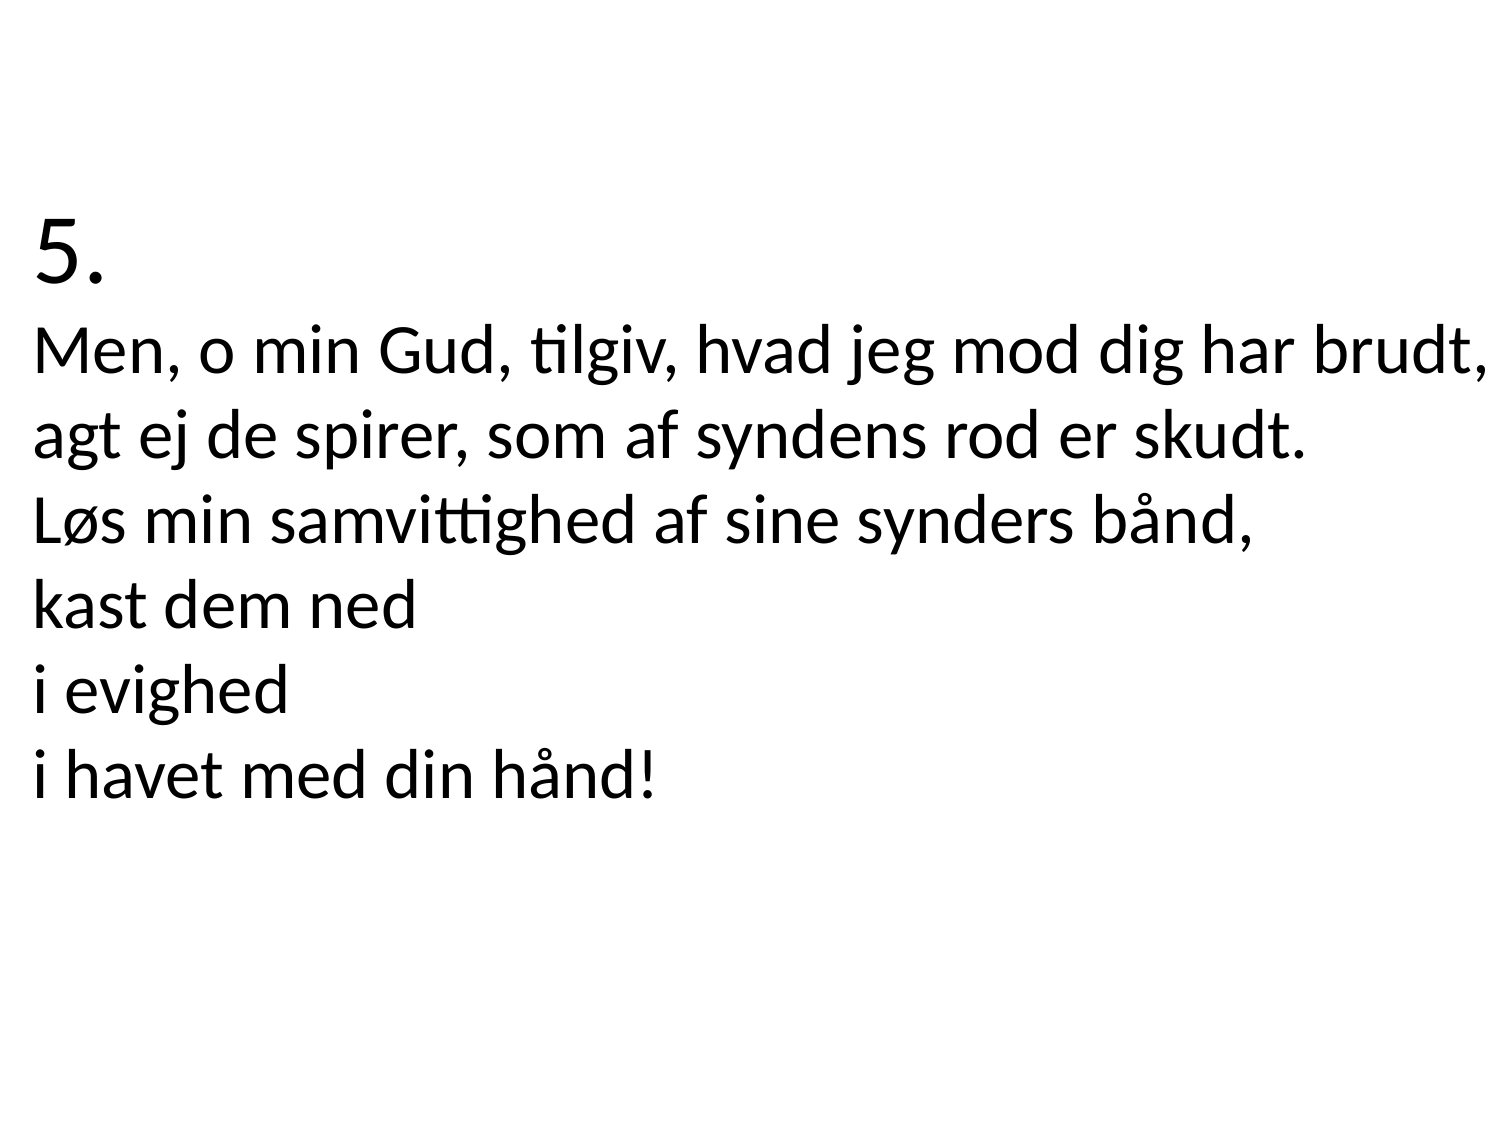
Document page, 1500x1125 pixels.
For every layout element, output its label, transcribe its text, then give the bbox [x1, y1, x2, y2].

text_box 5. Men, o min Gud, tilgiv, hvad jeg mod dig har brudt, agt ej de spirer, som af syndens rod er skudt. Løs min samvittighed af sine synders bånd, kast dem ned i evighed i havet med din hånd! [17, 175, 1500, 820]
